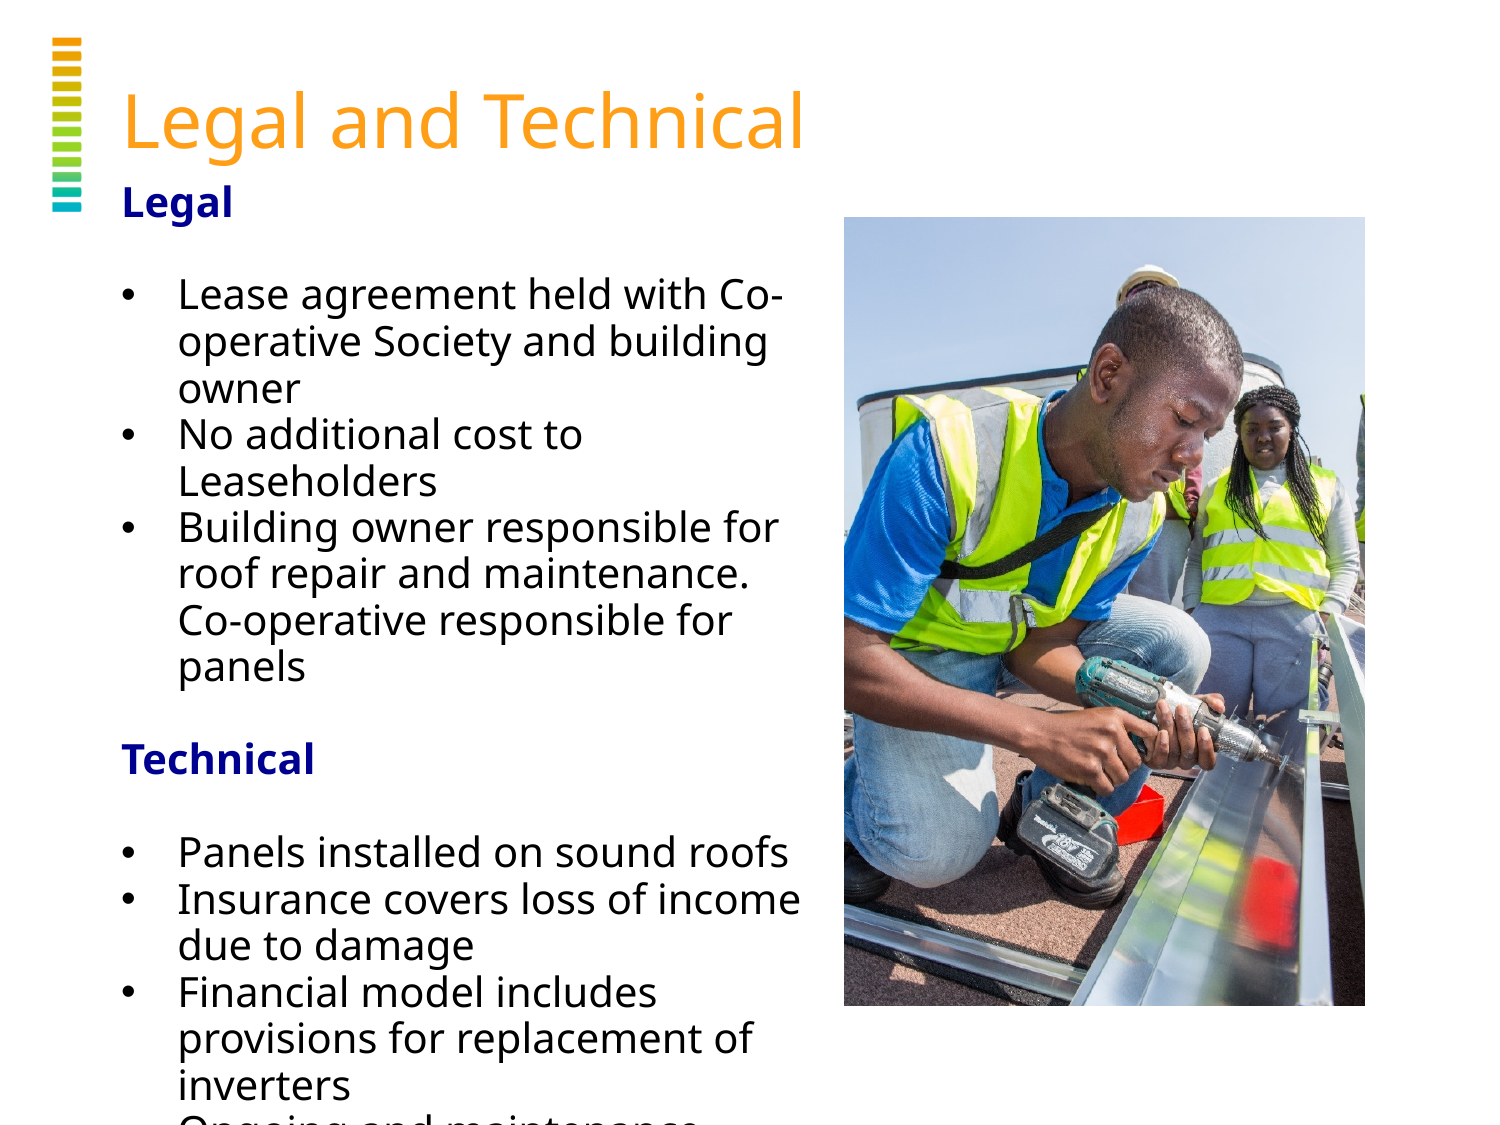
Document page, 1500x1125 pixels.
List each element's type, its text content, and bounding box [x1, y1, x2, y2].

text_box Legal and Technical [106, 24, 1457, 213]
text_box Legal Lease agreement held with Co-operative Society and building owner No additional cost to Leaseholders Building owner responsible for roof repair and maintenance. Co-operative responsible for panels Technical Panels installed on sound roofs Insurance covers loss of income due to damage Financial model includes provisions for replacement of inverters Ongoing and maintenance contract to the society [106, 213, 824, 1125]
picture [0, 36, 156, 212]
picture [844, 217, 1365, 1006]
